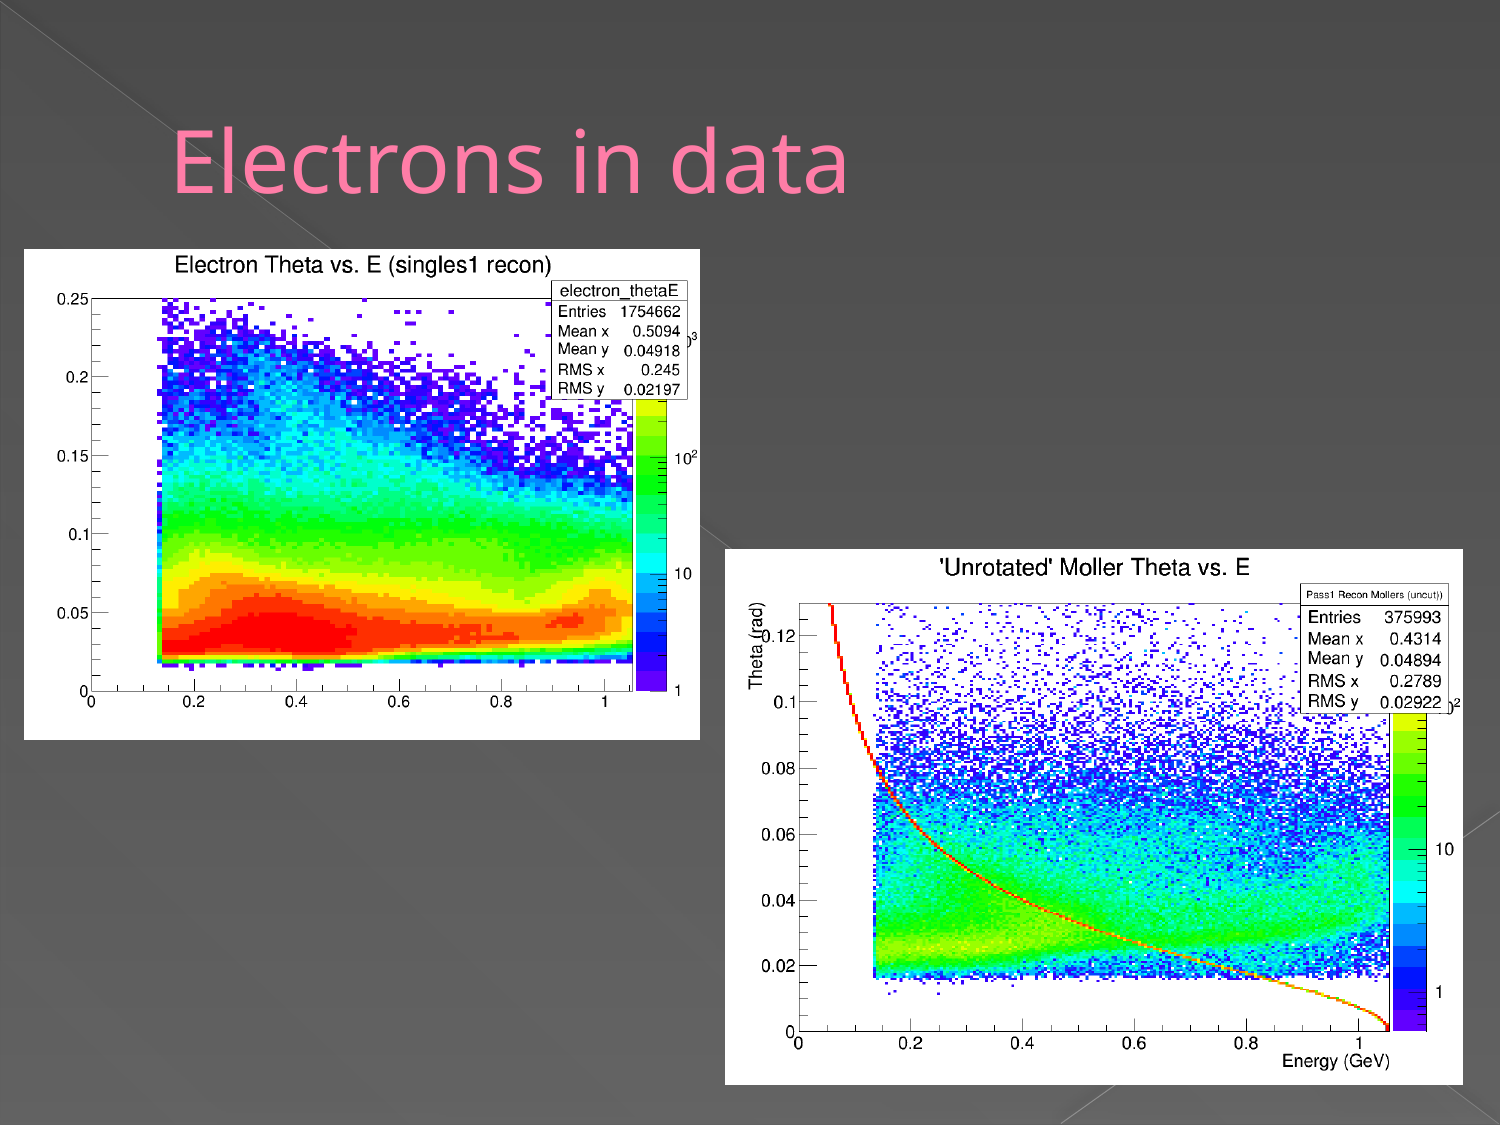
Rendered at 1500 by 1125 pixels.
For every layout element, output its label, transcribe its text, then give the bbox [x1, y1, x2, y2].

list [24, 249, 701, 740]
picture [724, 549, 1463, 1085]
title Electrons in data [75, 43, 1425, 274]
